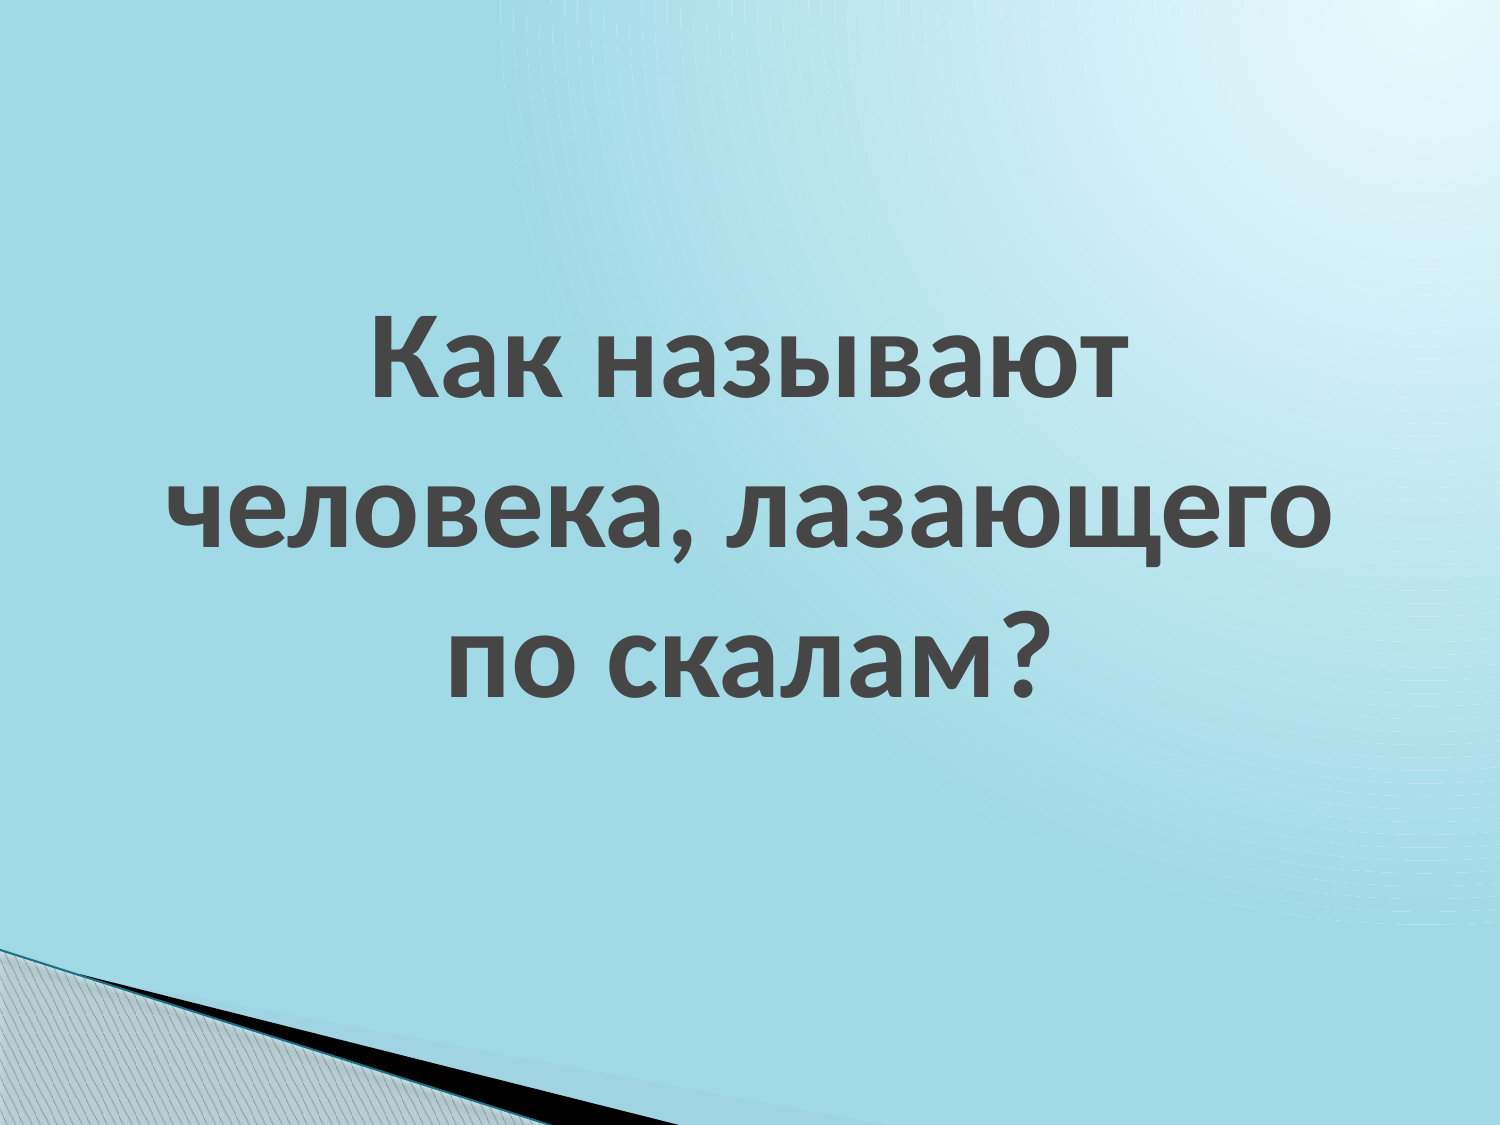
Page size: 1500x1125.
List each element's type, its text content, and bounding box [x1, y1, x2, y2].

title Как называют человека, лазающего по скалам? [75, 45, 1425, 950]
